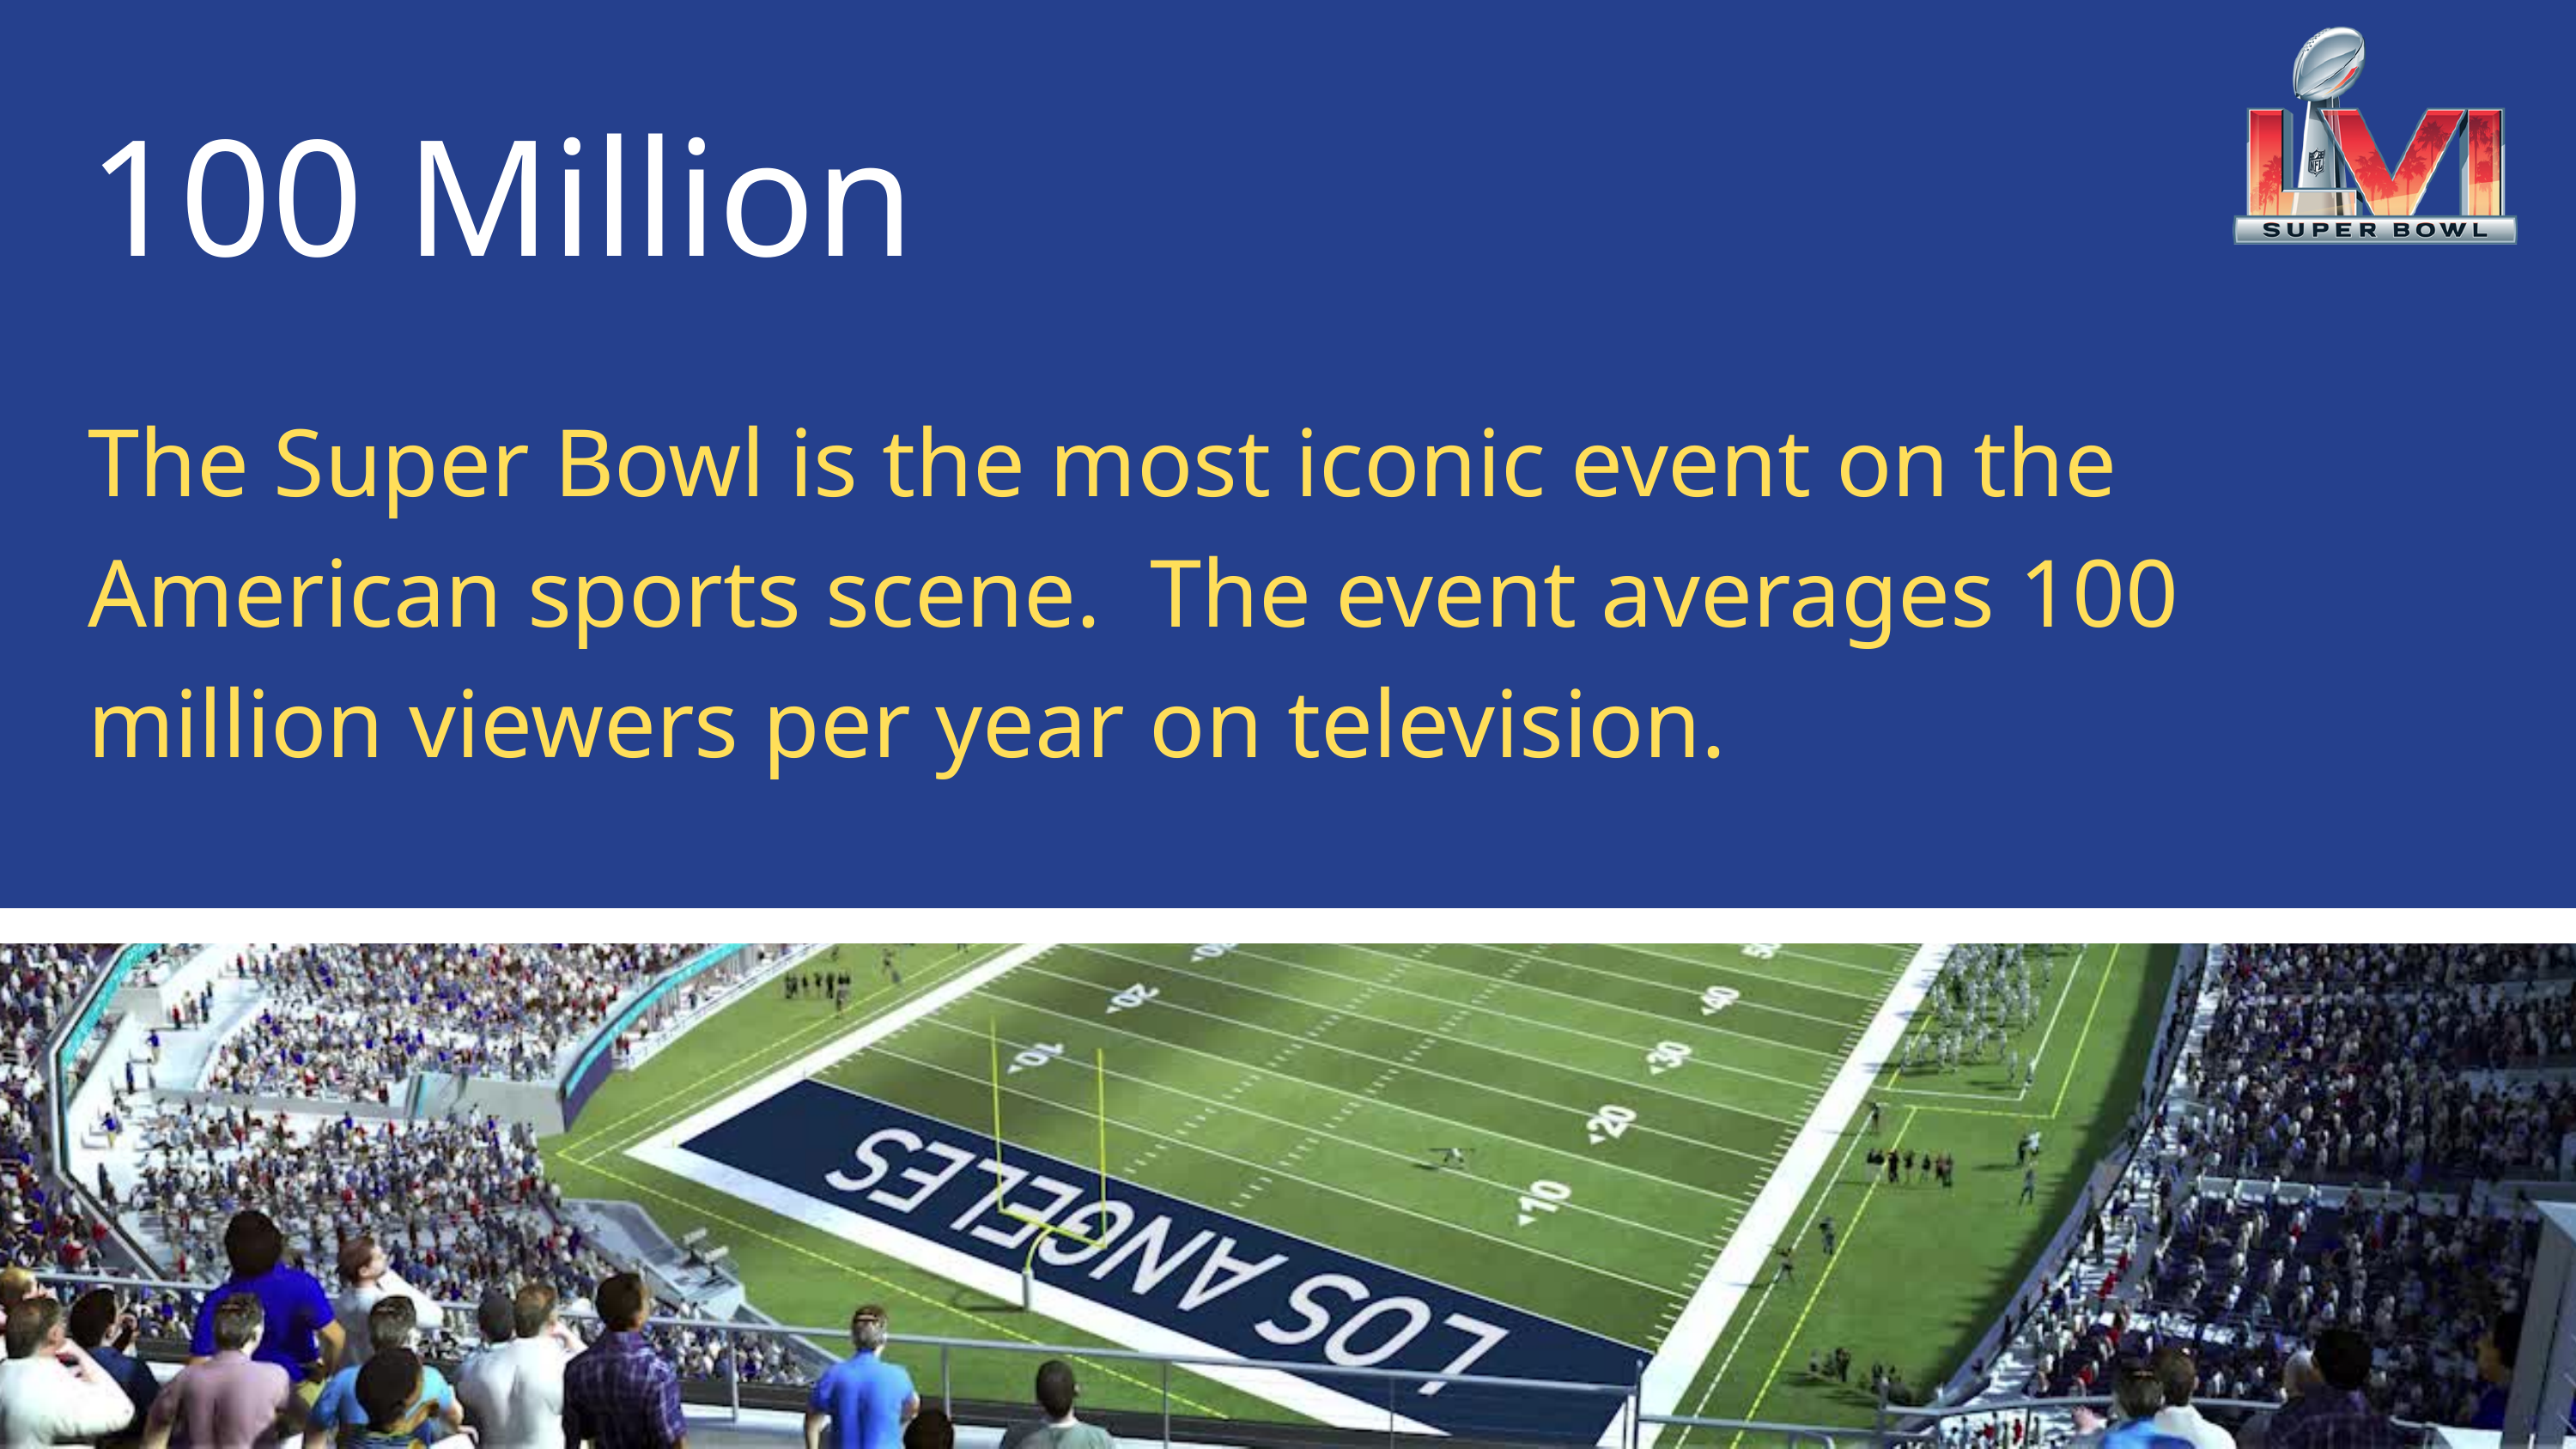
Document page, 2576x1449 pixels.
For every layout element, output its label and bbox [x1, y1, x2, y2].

picture [0, 943, 2576, 1449]
text_box [0, 0, 2576, 909]
picture [2232, 26, 2518, 245]
